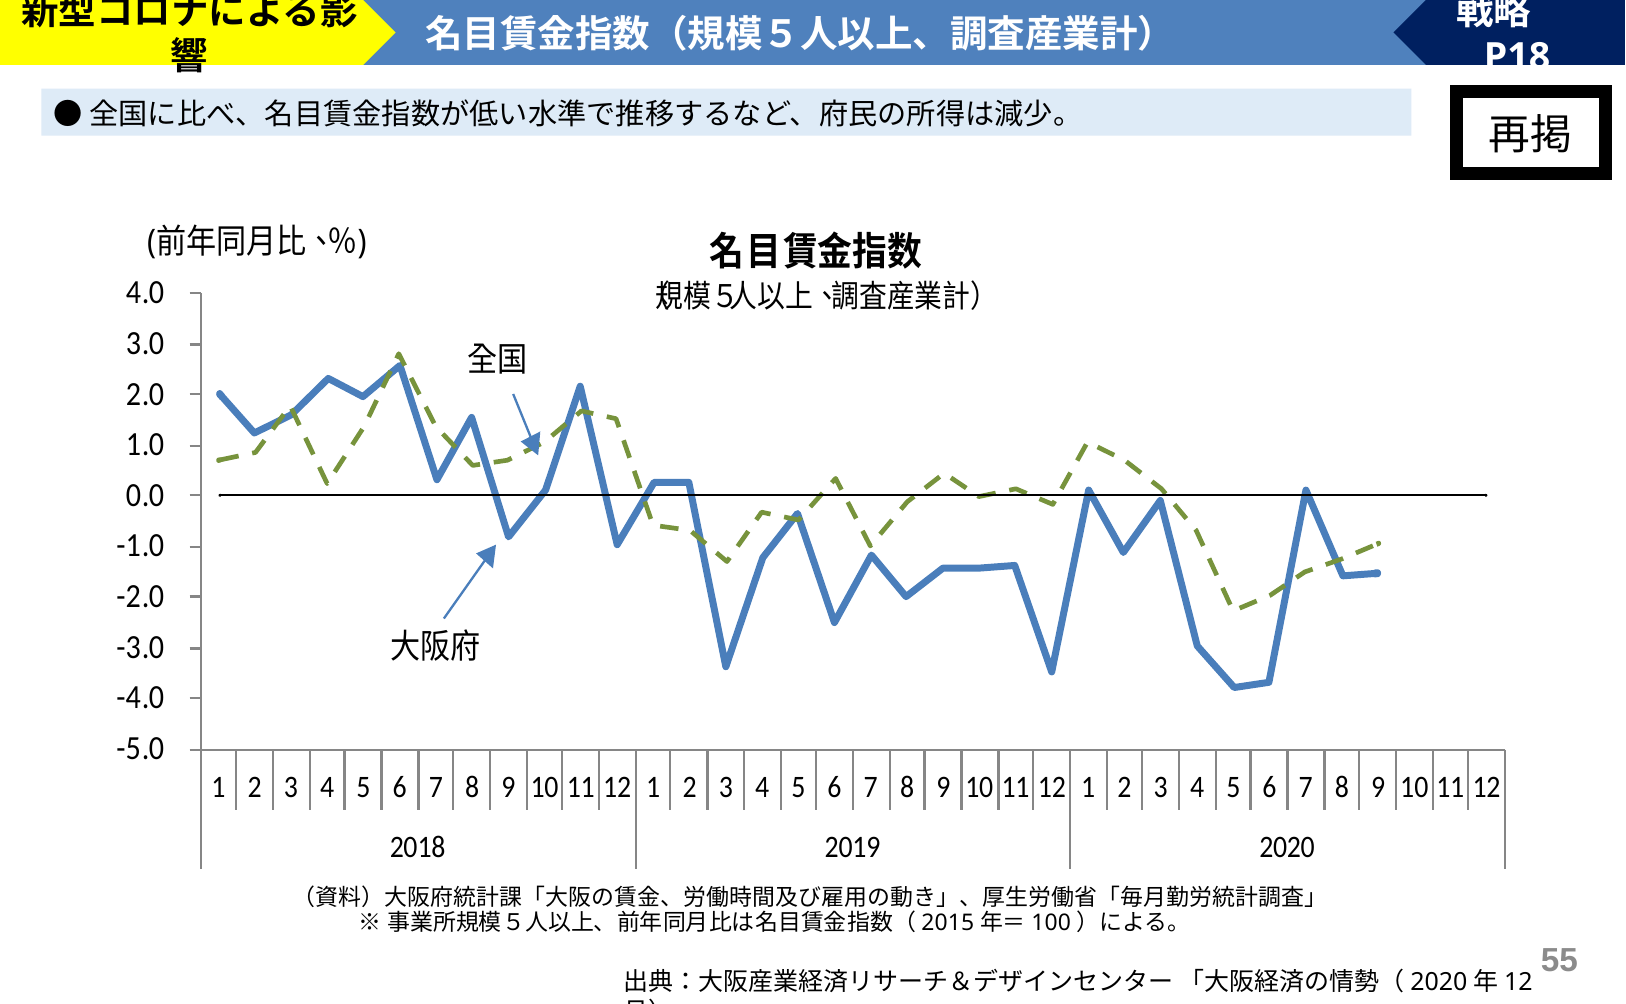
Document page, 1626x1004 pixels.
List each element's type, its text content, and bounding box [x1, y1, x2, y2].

text_box 再掲 [1455, 90, 1606, 175]
text_box 名目賃金指数（規模５人以上、調査産業計） [366, 0, 1423, 65]
slide_number 54 [1513, 930, 1606, 985]
text_box 戦略 P18 [1392, 0, 1625, 66]
text_box （資料）大阪府統計課「大阪の賃金、労働時間及び雇用の動き」、厚生労働省「毎月勤労統計調査」 ※事業所規模５人以上、前年同月比は名目賃金指数（2015年＝100）による。 [221, 877, 1510, 943]
text_box 出典：大阪産業経済リサーチ＆デザインセンター 「大阪経済の情勢（2020年12月）」 [609, 958, 1578, 1004]
picture [109, 200, 1516, 869]
text_box 新型コロナによる影響 [0, 0, 398, 66]
text_box ●全国に比べ、名目賃金指数が低い水準で推移するなど、府民の所得は減少。 [40, 87, 1412, 137]
